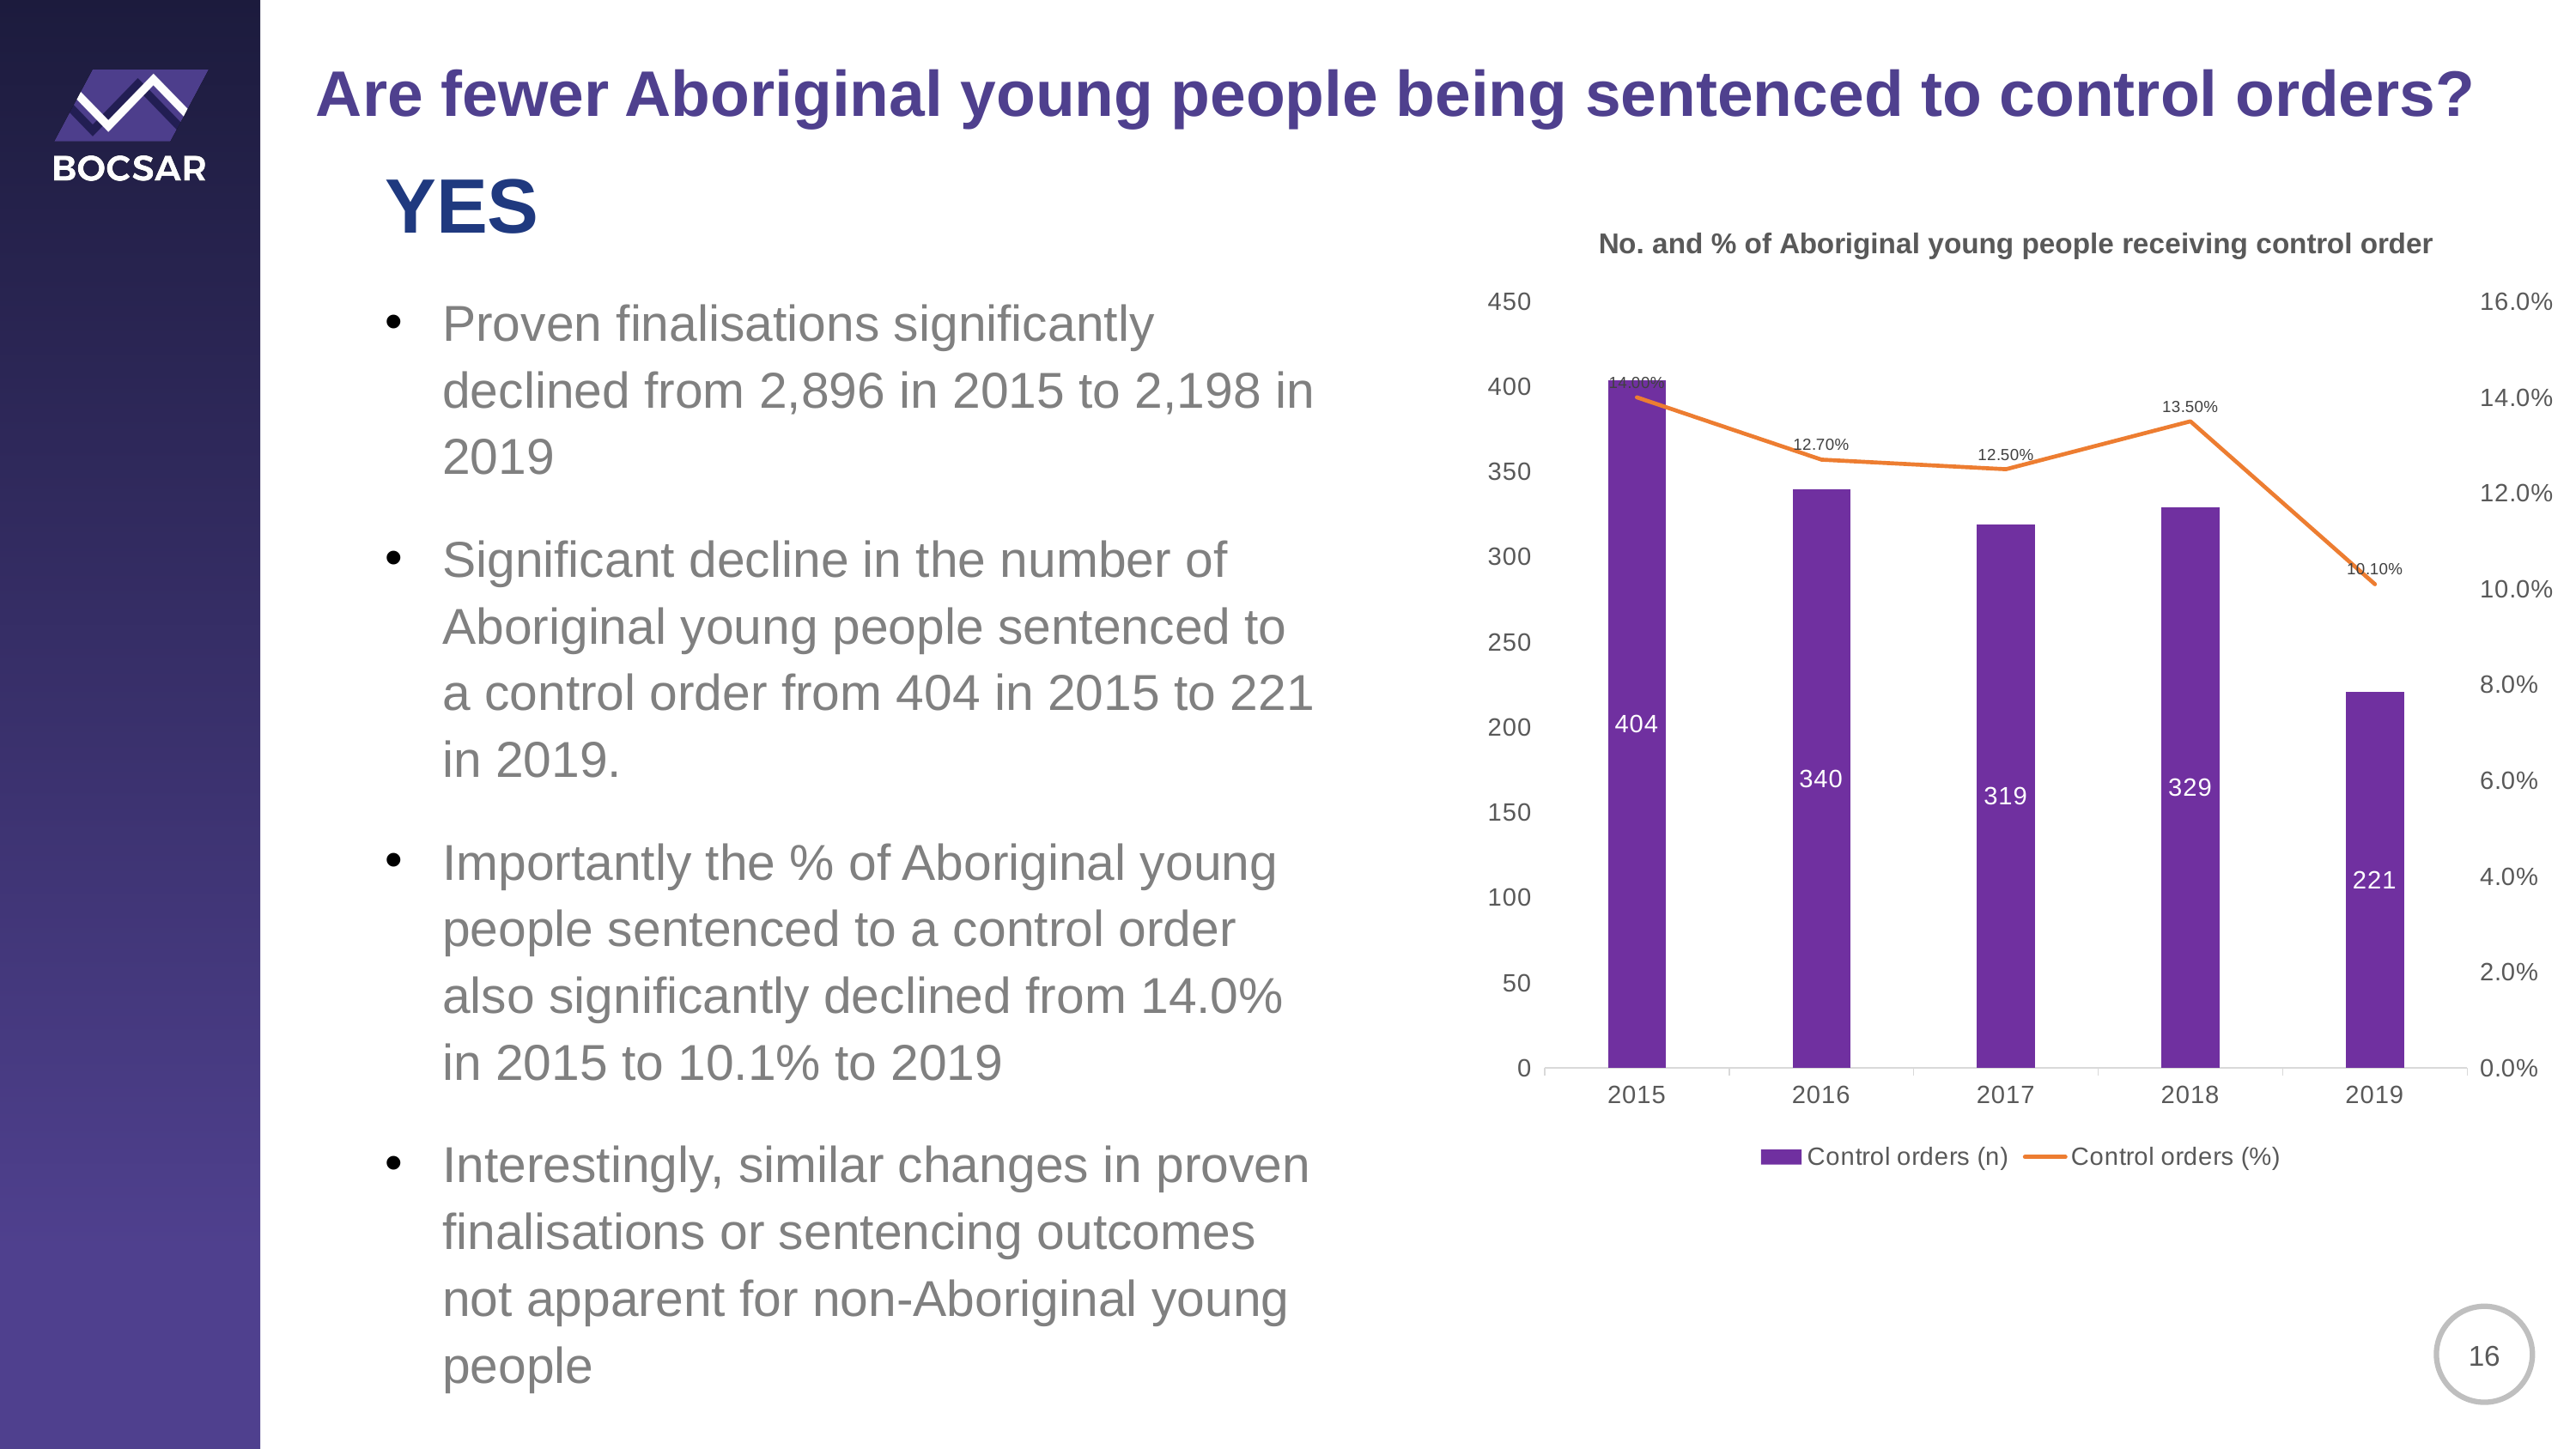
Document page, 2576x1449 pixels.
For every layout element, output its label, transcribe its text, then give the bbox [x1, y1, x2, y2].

list YES Proven finalisations significantly declined from 2,896 in 2015 to 2,198 in 2019 Significant decline in the number of Aboriginal young people sentenced to a control order from 404 in 2015 to 221 in 2019. Importantly the % of Aboriginal young people sentenced to a control order also significantly declined from 14.0% in 2015 to 10.1% to 2019 Interestingly, similar changes in proven finalisations or sentencing outcomes not apparent for non-Aboriginal young people [372, 175, 1330, 1407]
picture [54, 70, 209, 181]
chart [1465, 193, 2576, 1177]
text_box Are fewer Aboriginal young people being sentenced to control orders? [302, 42, 2516, 127]
